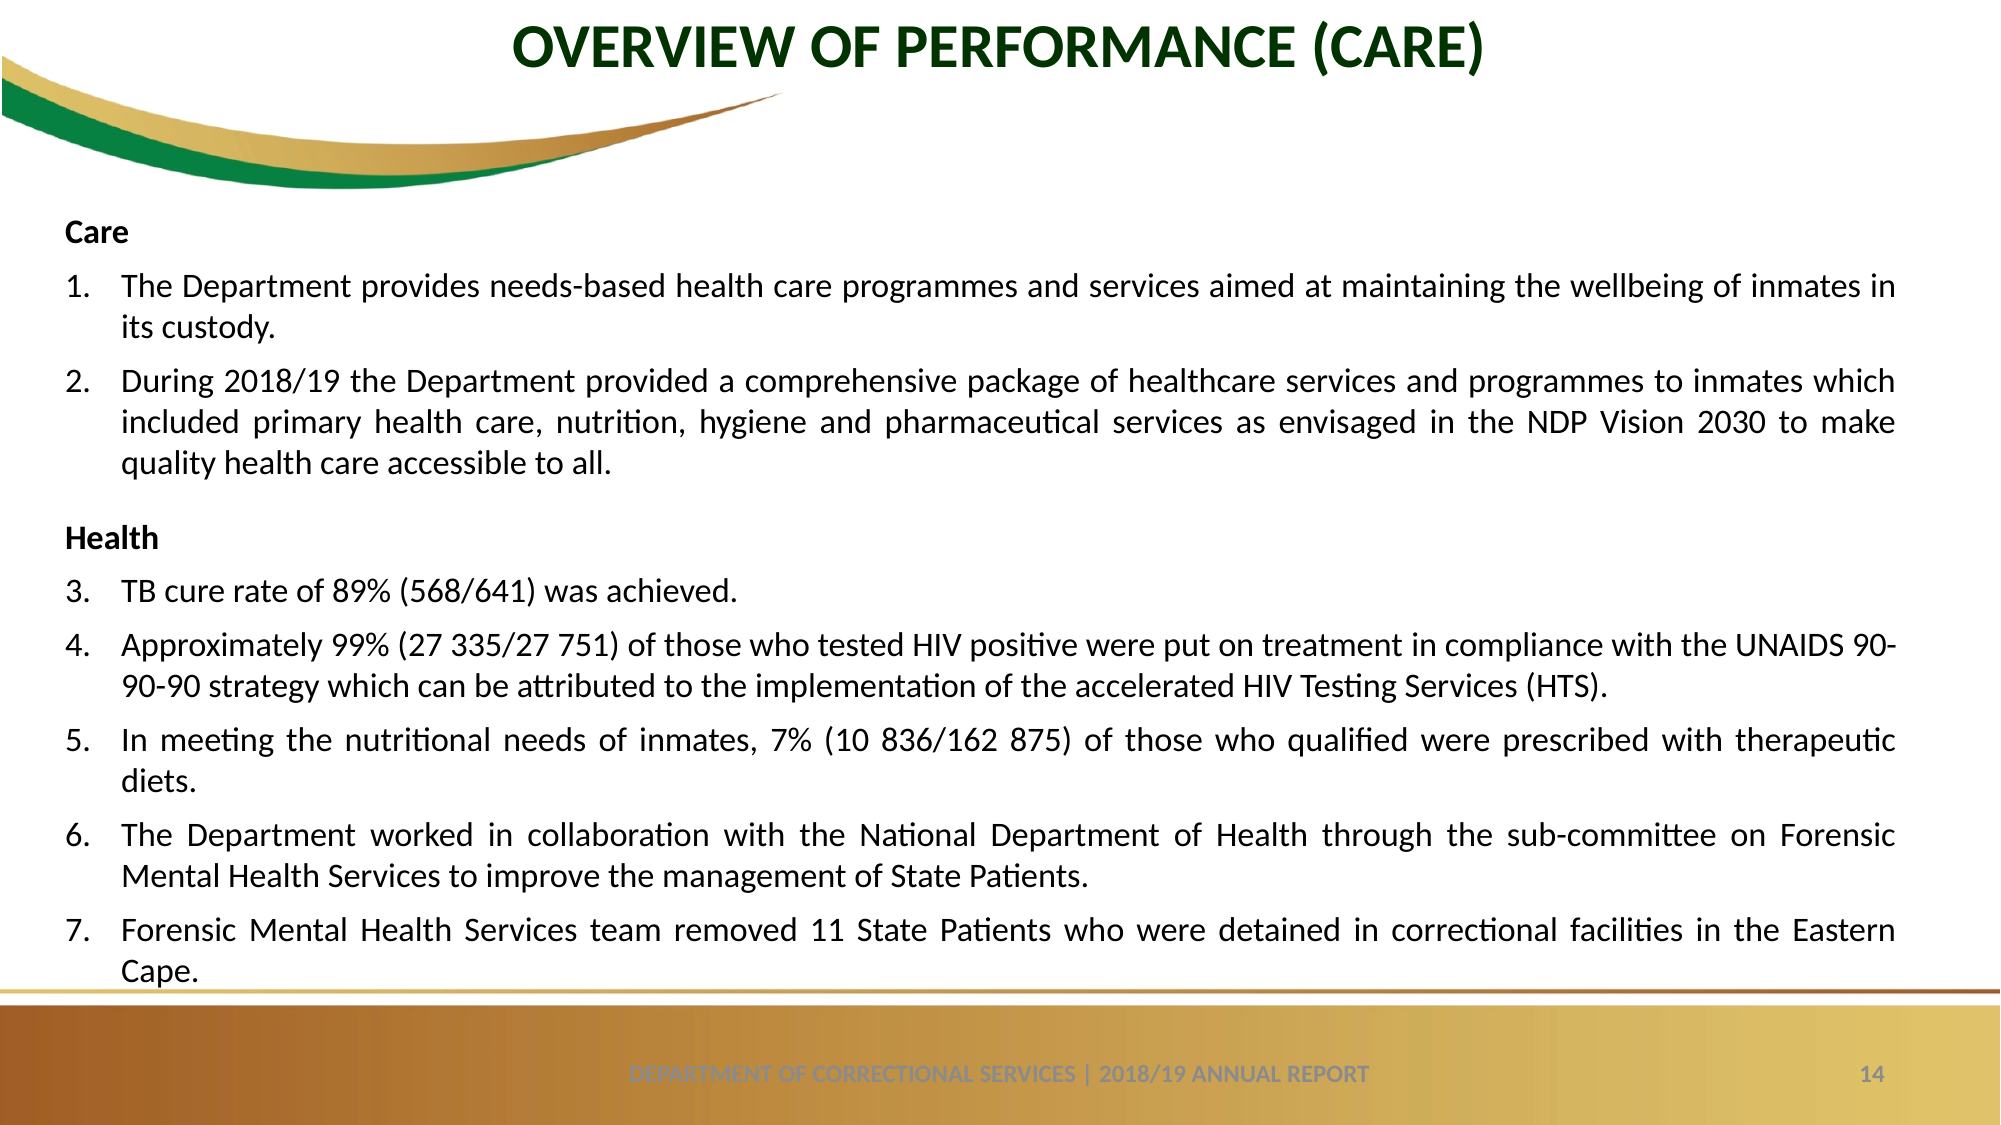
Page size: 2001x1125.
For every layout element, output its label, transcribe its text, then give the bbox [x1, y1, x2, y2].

text_box Care The Department provides needs-based health care programmes and services aimed at maintaining the wellbeing of inmates in its custody. During 2018/19 the Department provided a comprehensive package of healthcare services and programmes to inmates which included primary health care, nutrition, hygiene and pharmaceutical services as envisaged in the NDP Vision 2030 to make quality health care accessible to all. Health TB cure rate of 89% (568/641) was achieved. Approximately 99% (27 335/27 751) of those who tested HIV positive were put on treatment in compliance with the UNAIDS 90-90-90 strategy which can be attributed to the implementation of the accelerated HIV Testing Services (HTS). In meeting the nutritional needs of inmates, 7% (10 836/162 875) of those who qualified were prescribed with therapeutic diets. The Department worked in collaboration with the National Department of Health through the sub-committee on Forensic Mental Health Services to improve the management of State Patients. Forensic Mental Health Services team removed 11 State Patients who were detained in correctional facilities in the Eastern Cape. [49, 181, 1913, 1000]
slide_number 14 [1513, 1042, 1900, 1103]
picture [4, 88, 802, 202]
text_box OVERVIEW OF PERFORMANCE (CARE) [0, 0, 2000, 88]
footer DEPARTMENT OF CORRECTIONAL SERVICES | 2018/19 ANNUAL REPORT [487, 1042, 1513, 1103]
picture [0, 239, 2000, 1125]
